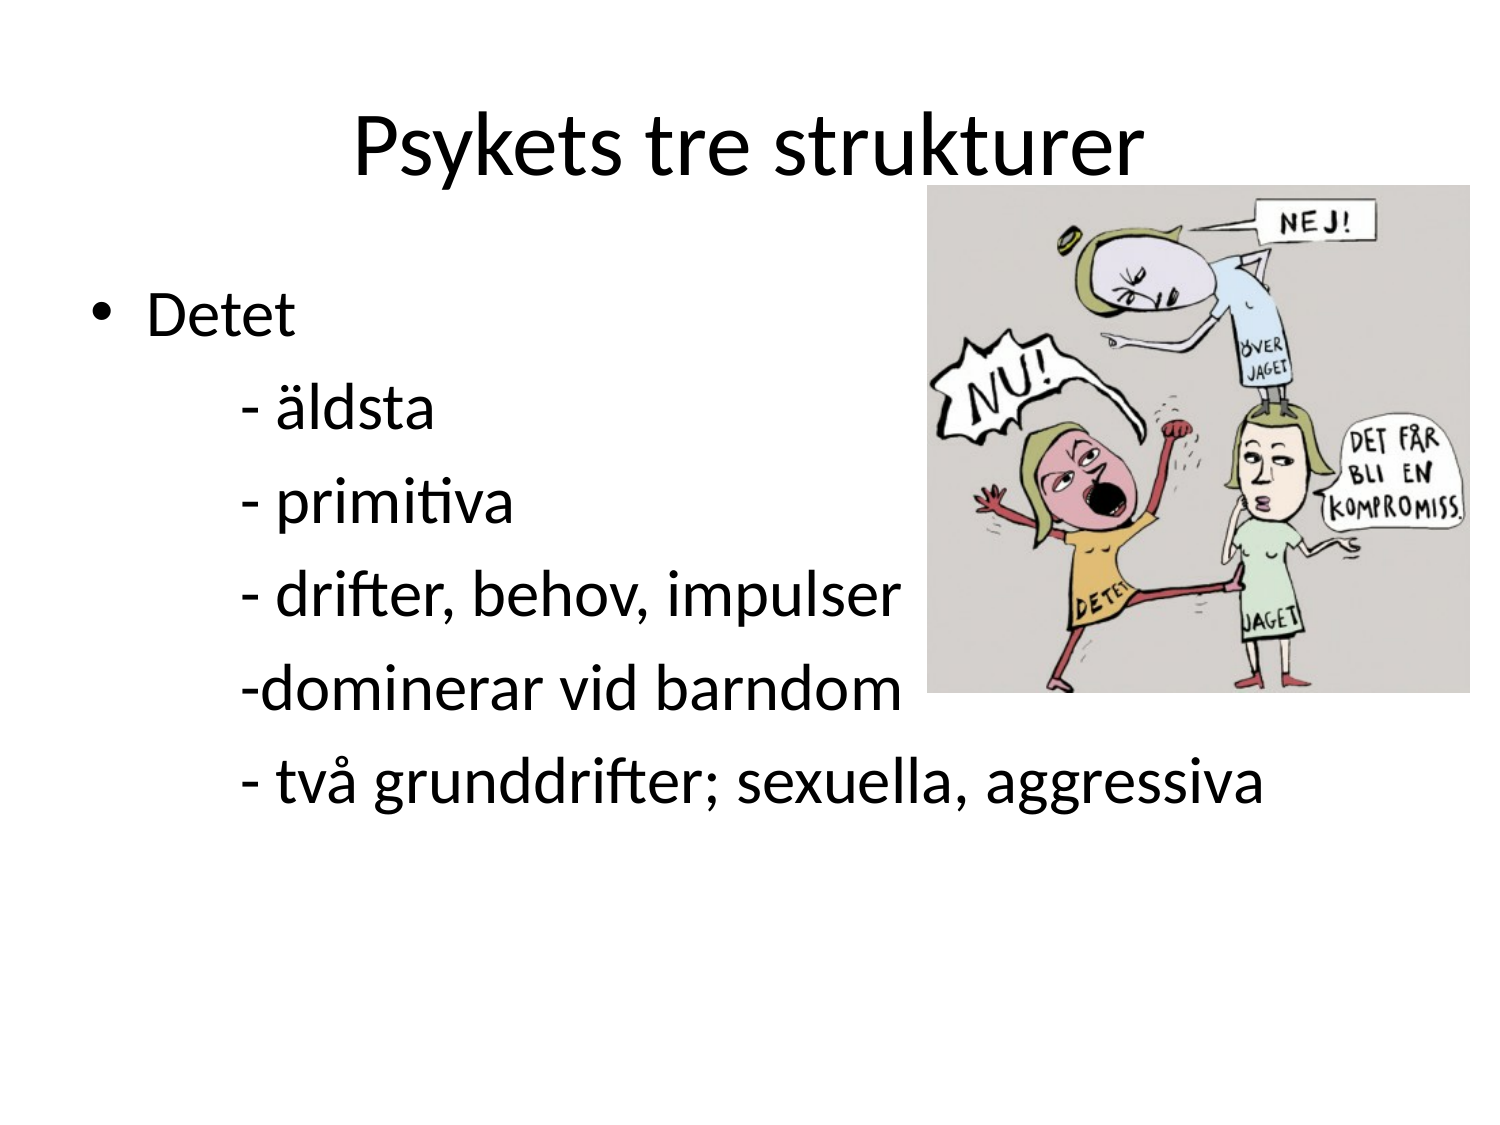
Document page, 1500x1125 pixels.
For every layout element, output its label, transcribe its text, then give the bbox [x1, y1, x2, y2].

title Psykets tre strukturer [75, 45, 1425, 233]
picture [926, 185, 1470, 693]
list Detet - äldsta - primitiva - drifter, behov, impulser -dominerar vid barndom - två grunddrifter; sexuella, aggressiva [75, 262, 1425, 1005]
